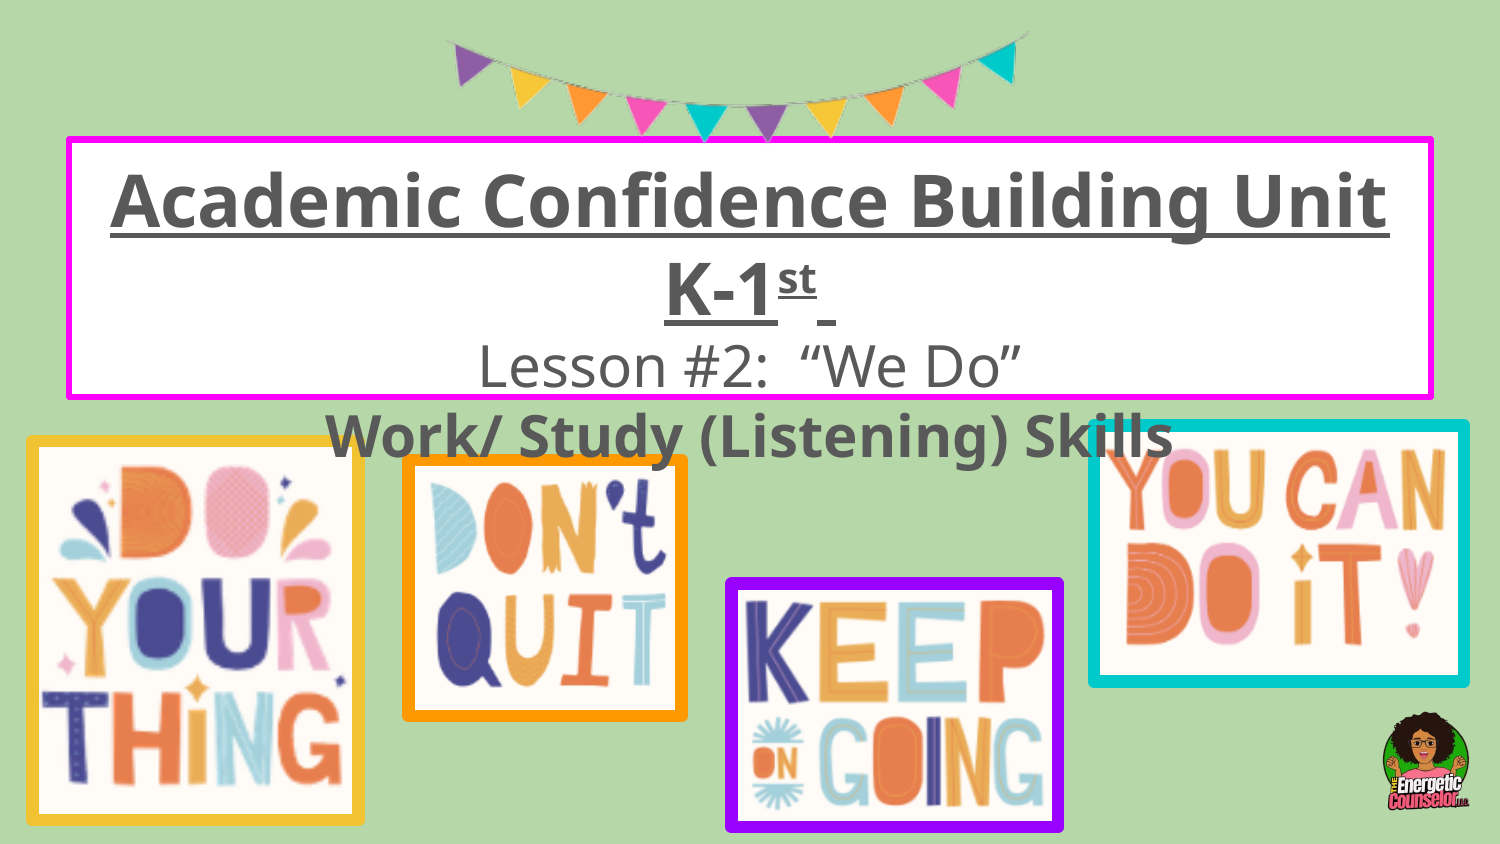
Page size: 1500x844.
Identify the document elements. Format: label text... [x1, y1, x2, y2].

picture [737, 589, 1052, 822]
text_box Academic Confidence Building Unit K-1st Lesson #2: “We Do” Work/ Study (Listening) Skills [69, 139, 1431, 397]
picture [1373, 709, 1479, 815]
picture [38, 447, 353, 815]
picture [420, 0, 1056, 163]
picture [414, 466, 676, 710]
picture [1099, 431, 1458, 676]
